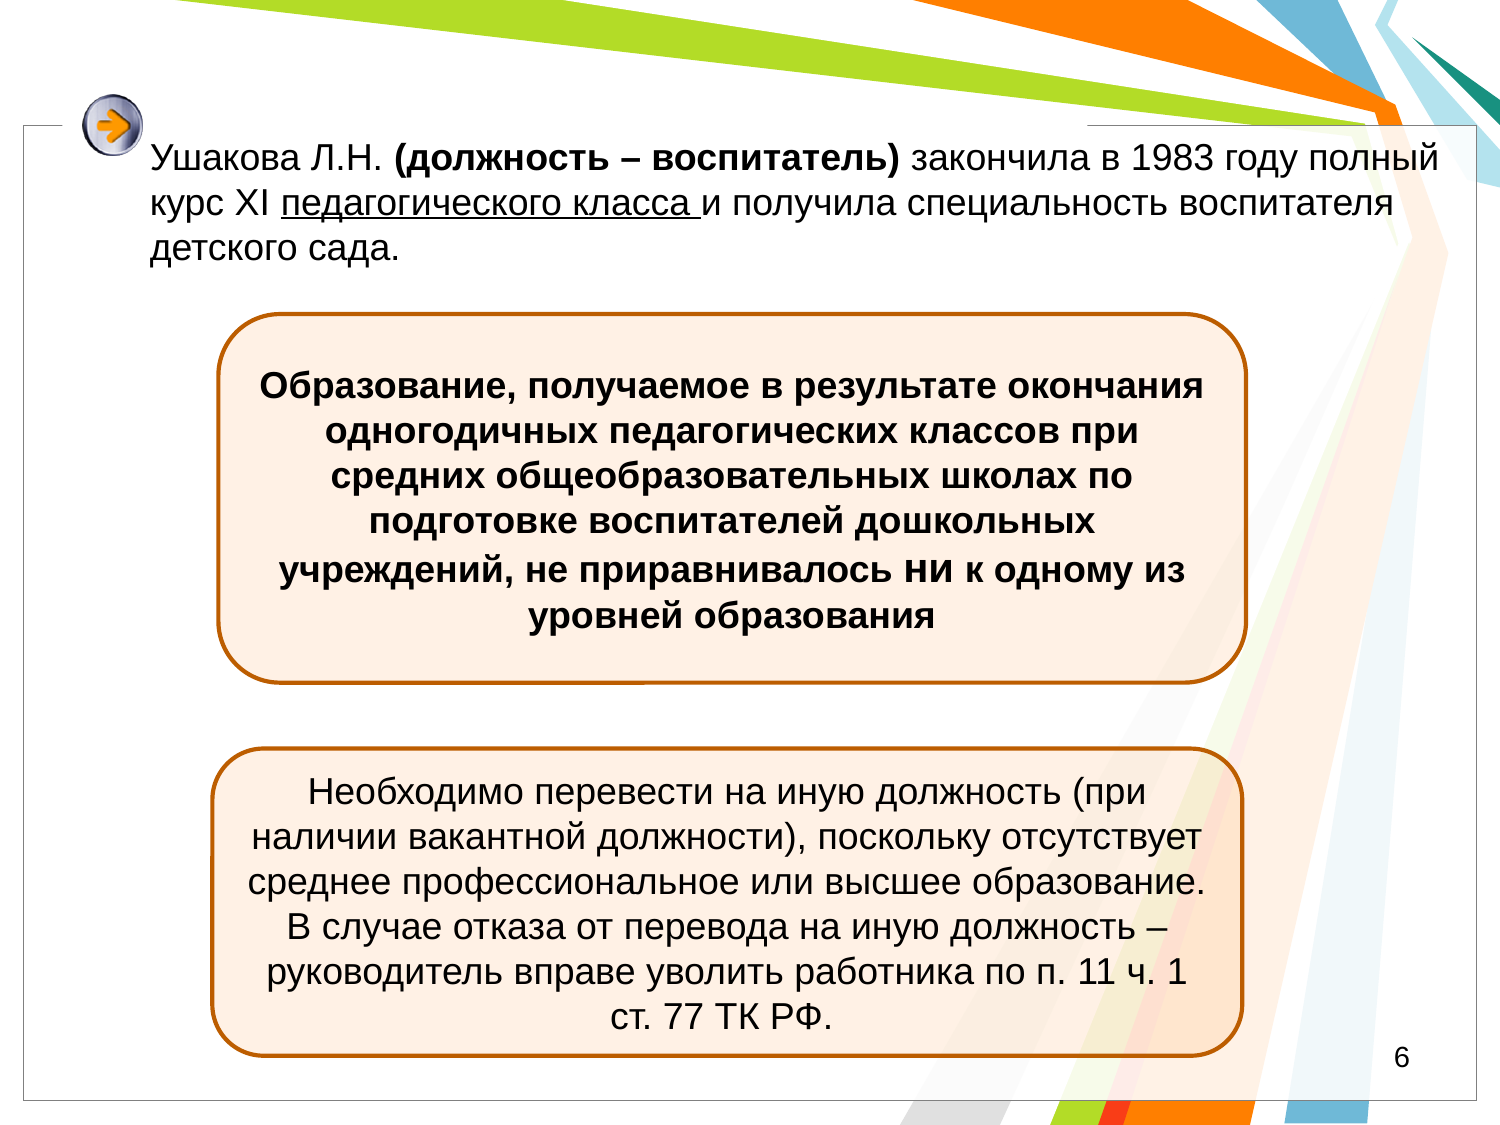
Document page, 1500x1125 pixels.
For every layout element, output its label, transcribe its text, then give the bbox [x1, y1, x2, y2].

picture [82, 94, 143, 156]
slide_number 6 [1074, 1030, 1425, 1081]
text_box Образование, получаемое в результате окончания одногодичных педагогических классов при средних общеобразовательных школах по подготовке воспитателей дошкольных учреждений, не приравнивалось ни к одному из уровней образования [216, 311, 1249, 685]
text_box Ушакова Л.Н. (должность – воспитатель) закончила в 1983 году полный курс XI педагогического класса и получила специальность воспитателя детского сада. [135, 125, 1459, 276]
text_box Необходимо перевести на иную должность (при наличии вакантной должности), поскольку отсутствует среднее профессиональное или высшее образование. В случае отказа от перевода на иную должность – руководитель вправе уволить работника по п. 11 ч. 1 ст. 77 ТК РФ. [210, 746, 1245, 1058]
